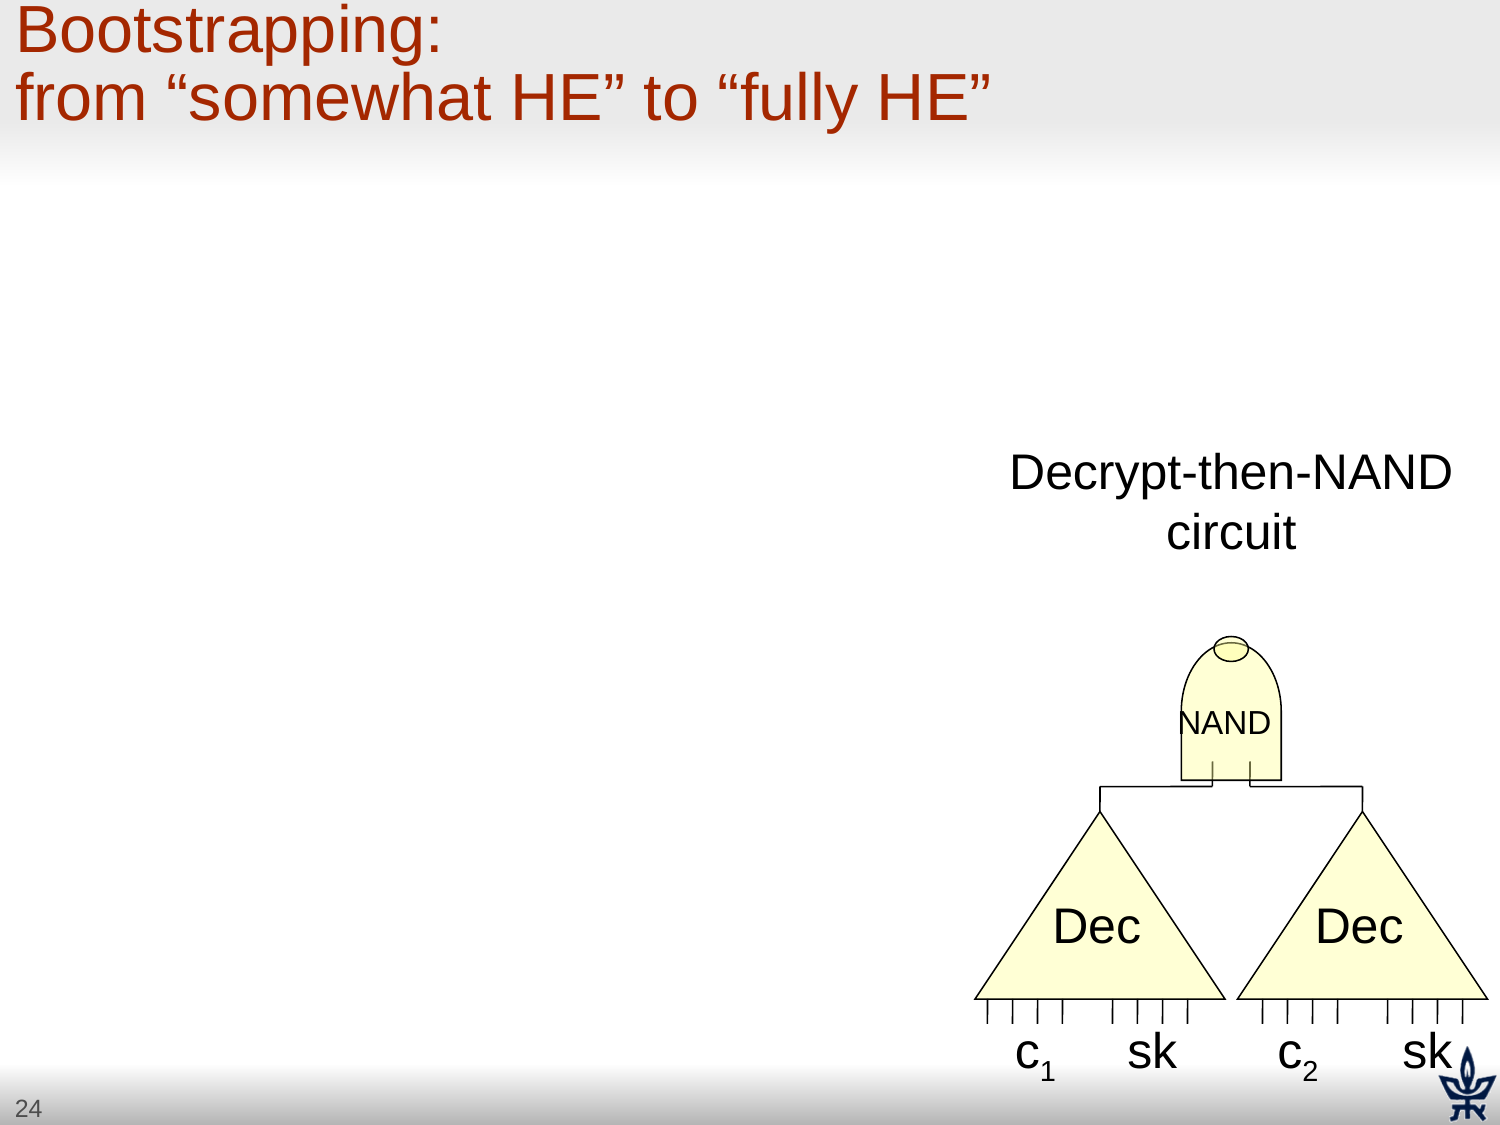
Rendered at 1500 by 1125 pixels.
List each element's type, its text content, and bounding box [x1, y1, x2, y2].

title Bootstrapping: from “somewhat HE” to “fully HE” [0, 0, 1500, 160]
text_box Decrypt-then-NAND circuit [987, 432, 1475, 568]
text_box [974, 636, 1500, 1087]
picture [1429, 1087, 1500, 1125]
